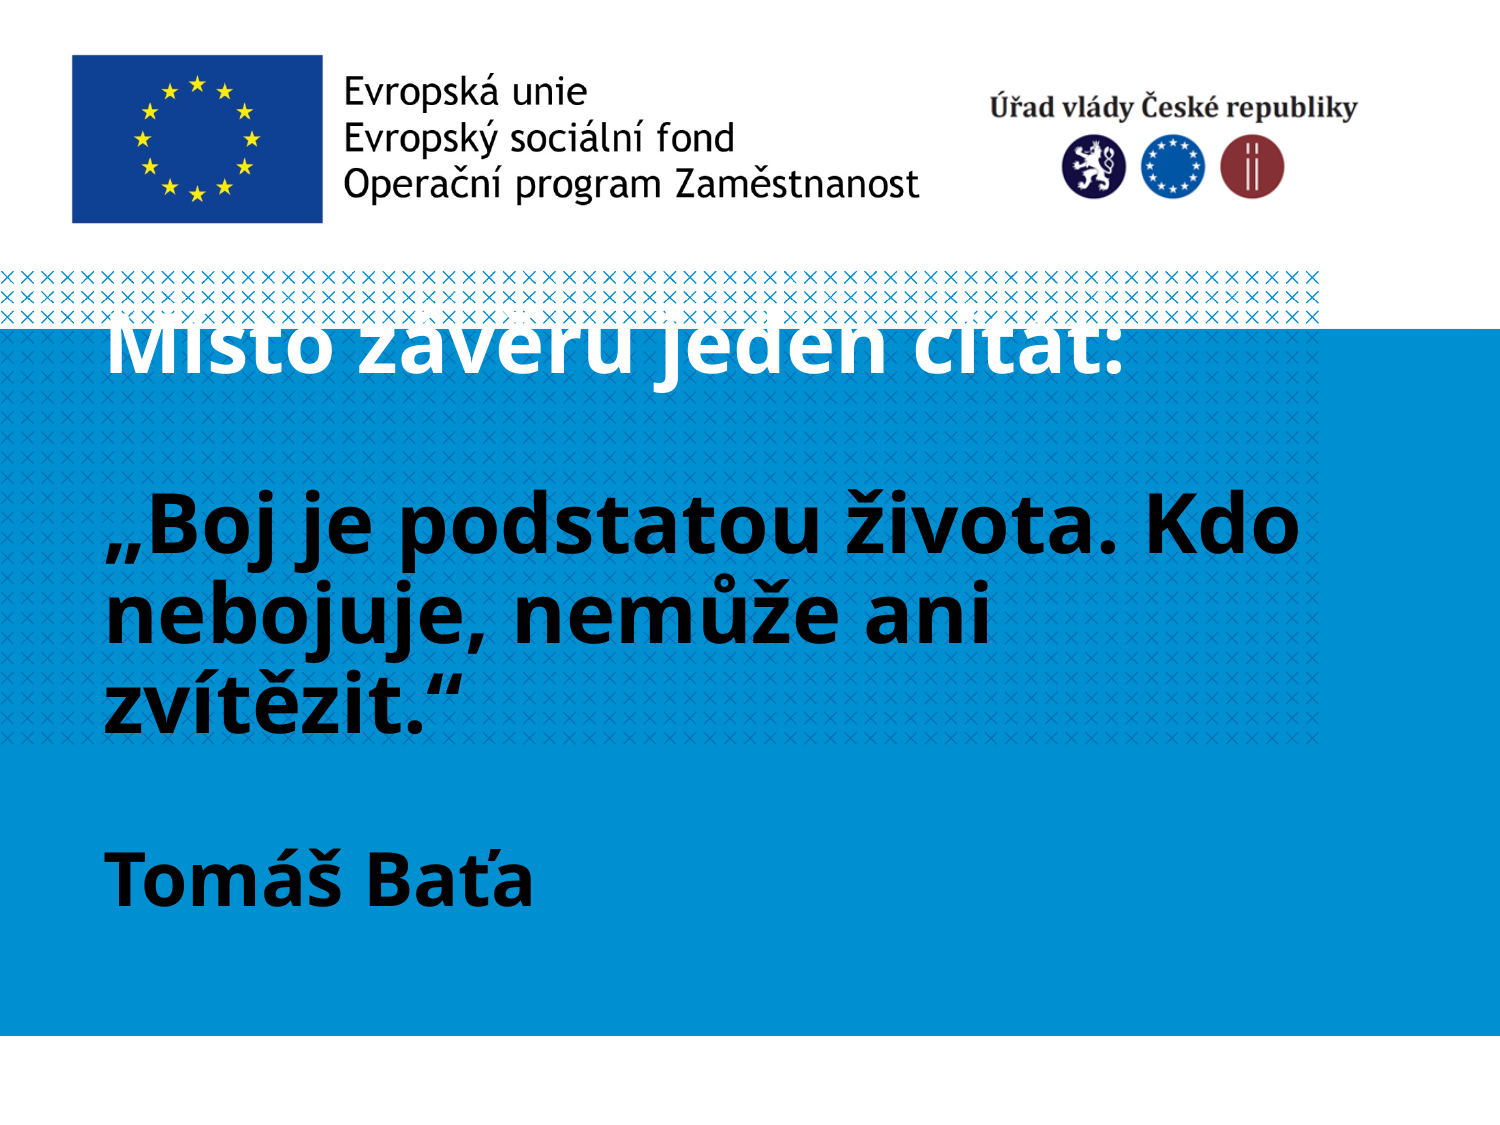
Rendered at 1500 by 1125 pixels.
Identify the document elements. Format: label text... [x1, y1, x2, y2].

picture [1107, 361, 1120, 373]
picture [0, 268, 1500, 374]
subtitle [88, 874, 1307, 1083]
title Místo závěru jeden citát: „Boj je podstatou života. Kdo nebojuje, nemůže ani zvítězit.“ Tomáš Baťa [103, 374, 1322, 1040]
picture [52, 26, 920, 239]
picture [975, 50, 1386, 228]
